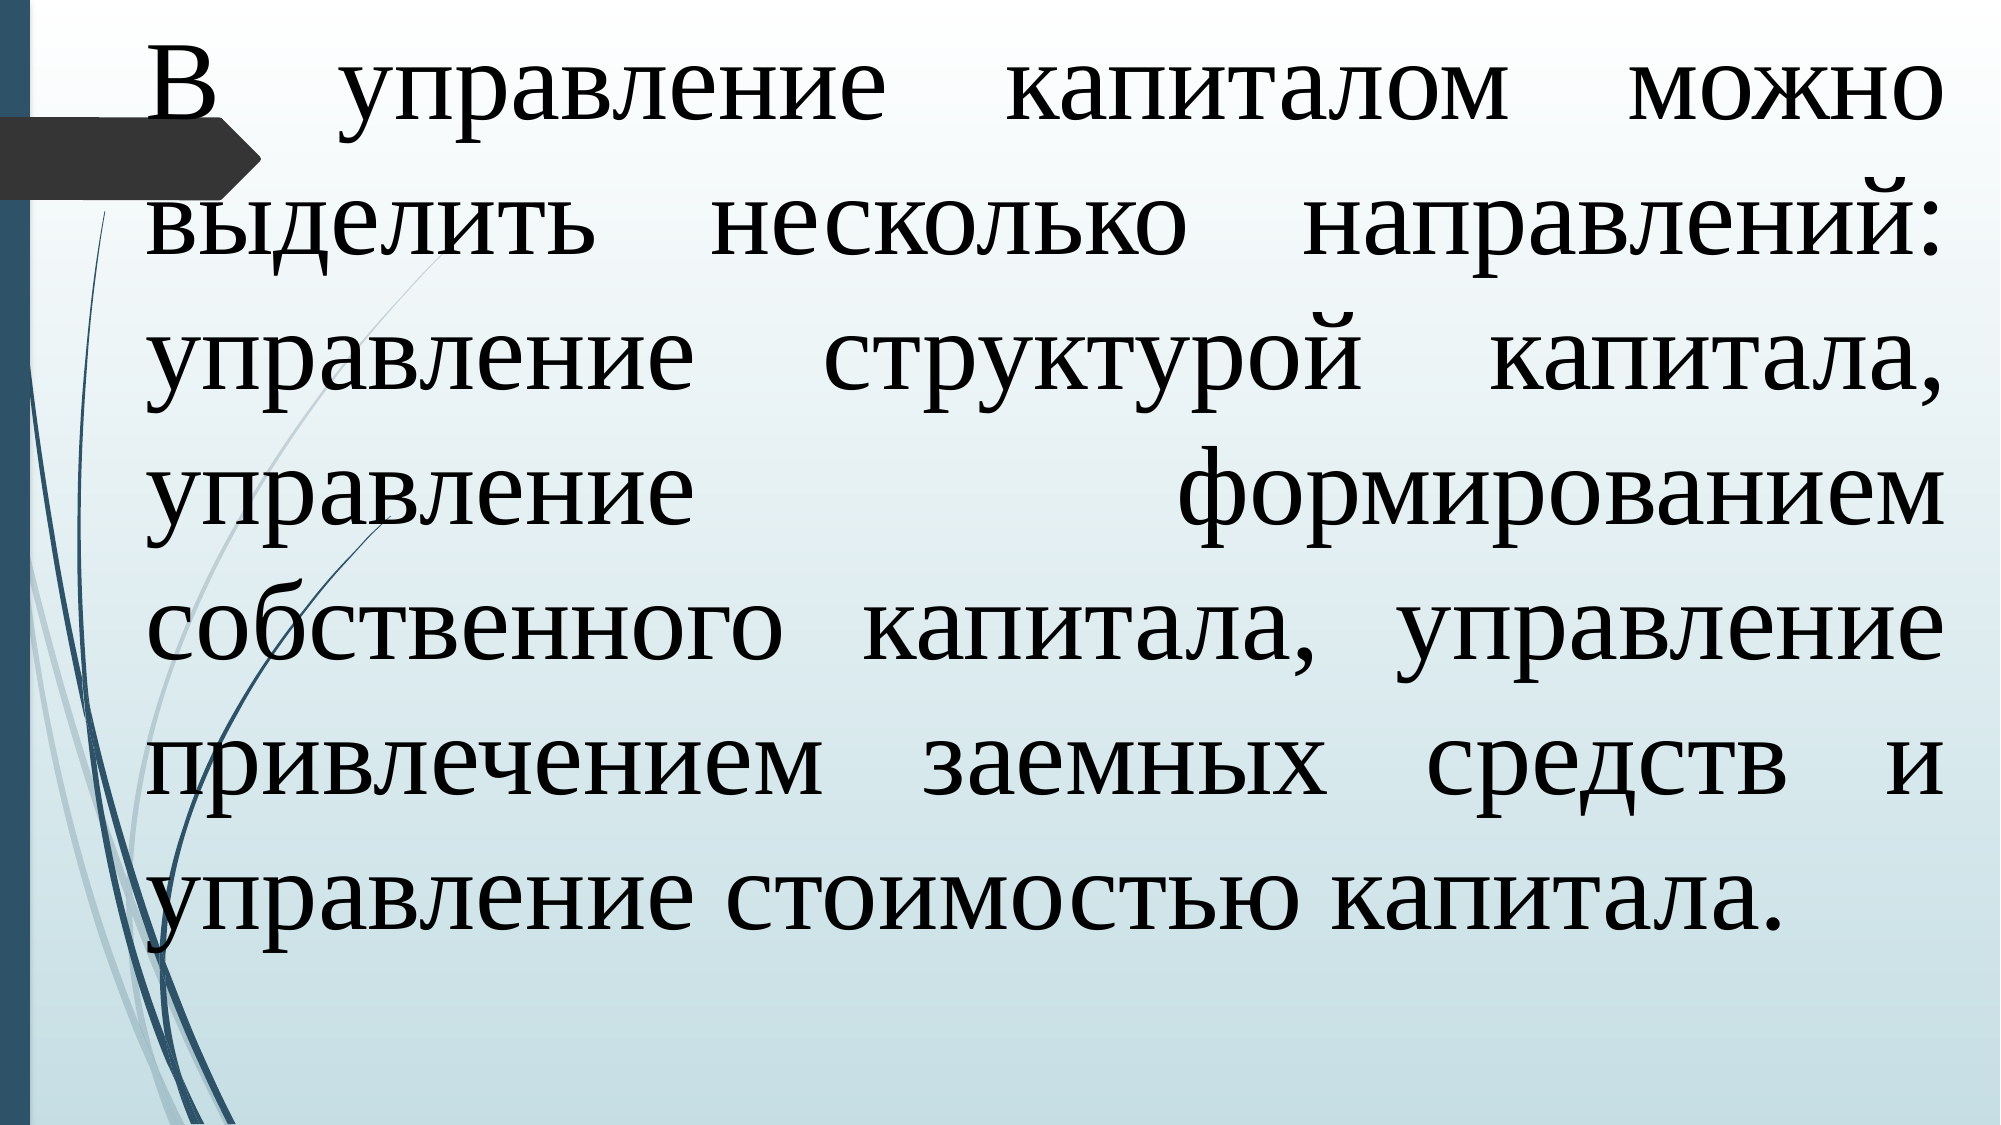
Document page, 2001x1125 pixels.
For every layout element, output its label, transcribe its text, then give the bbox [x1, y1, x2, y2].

text_box В управление капиталом можно выделить несколько направлений: управление структурой капитала, управление формированием собственного капитала, управление привлечением заемных средств и управление стоимостью капитала. [130, 0, 1964, 960]
